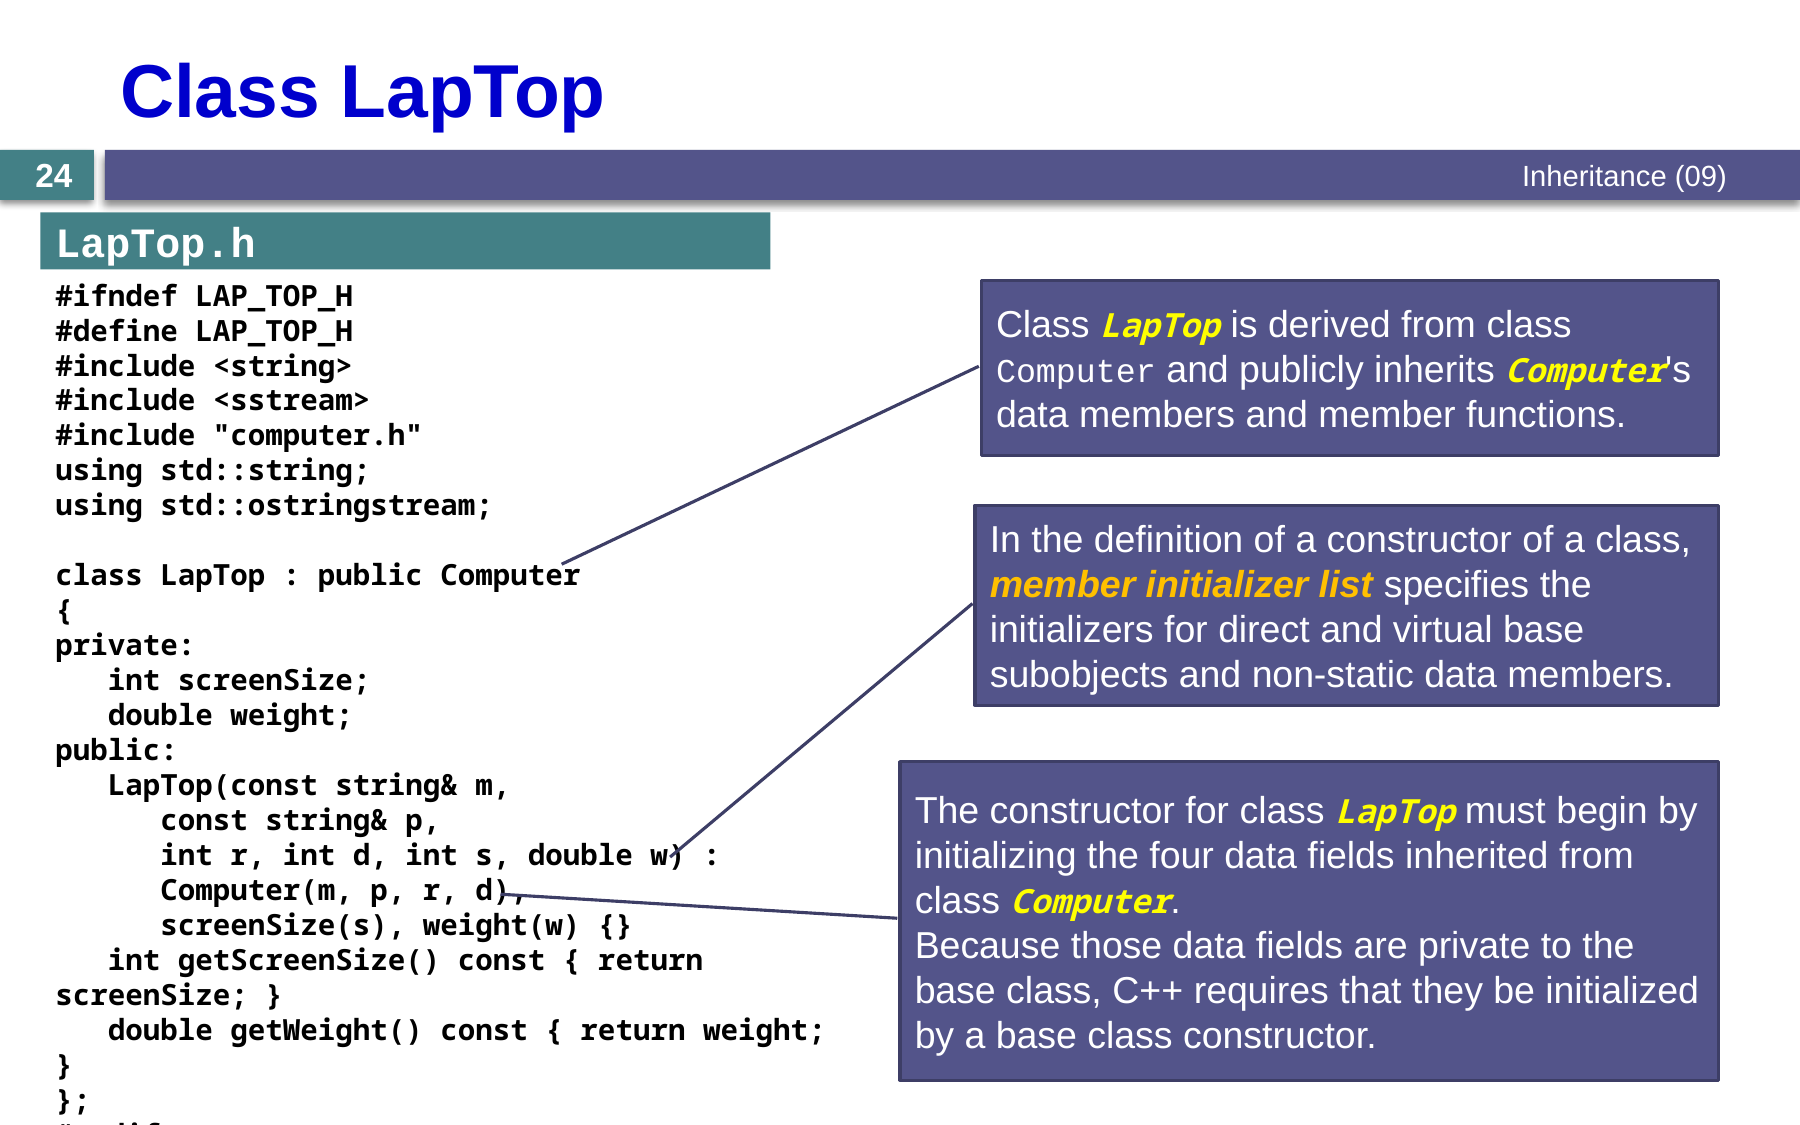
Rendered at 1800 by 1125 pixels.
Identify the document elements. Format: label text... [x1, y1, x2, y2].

text_box In the definition of a constructor of a class, member initializer list specifies the initializers for direct and virtual base subobjects and non-static data members. [669, 504, 1720, 859]
list LapTop.h [40, 212, 771, 270]
slide_number 24 [0, 151, 108, 197]
list #ifndef LAP_TOP_H #define LAP_TOP_H #include <string> #include <sstream> #include "computer.h" using std::string; using std::ostringstream; class LapTop : public Computer { private: int screenSize; double weight; public: LapTop(const string& m, const string& p, int r, int d, int s, double w) : Computer(m, p, r, d), screenSize(s), weight(w) {} int getScreenSize() const { return screenSize; } double getWeight() const { return weight; } }; #endif [40, 269, 843, 1081]
text_box Class LapTop [105, 27, 1743, 148]
text_box Class LapTop is derived from class Computer and publicly inherits Computer's data members and member functions. [561, 279, 1720, 566]
footer Inheritance (09) [925, 149, 1743, 199]
text_box The constructor for class LapTop must begin by initializing the four data fields inherited from class Computer. Because those data fields are private to the base class, C++ requires that they be initialized by a base class constructor. [500, 760, 1720, 1082]
